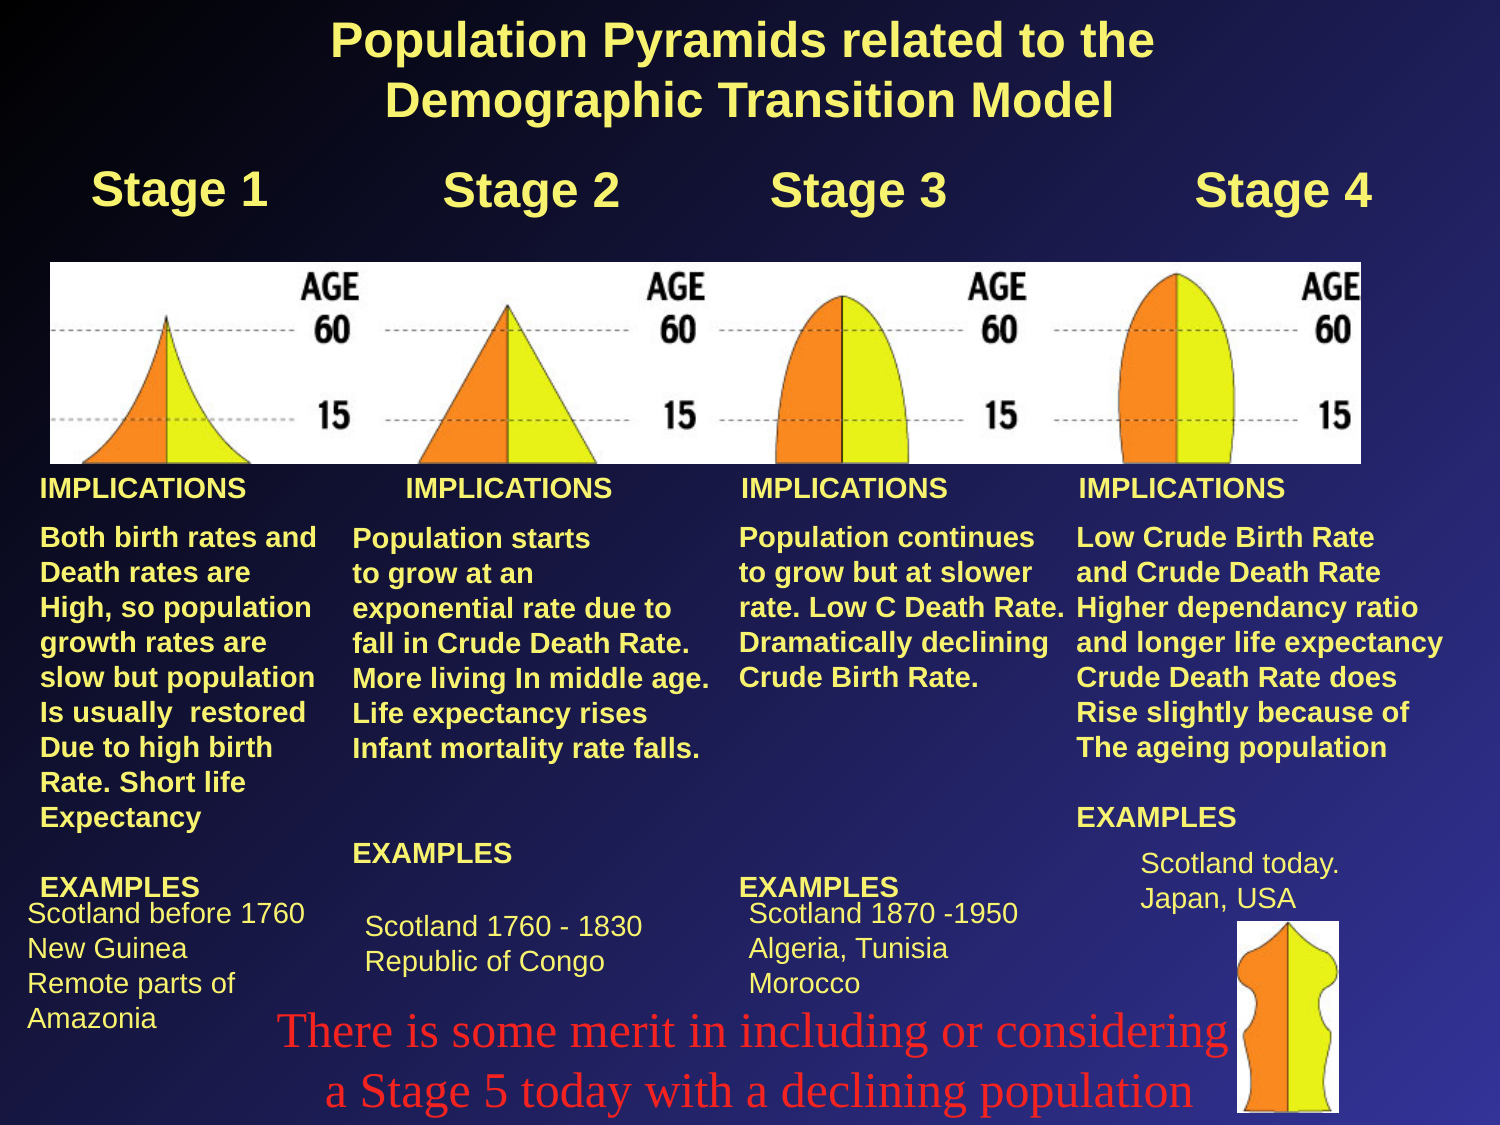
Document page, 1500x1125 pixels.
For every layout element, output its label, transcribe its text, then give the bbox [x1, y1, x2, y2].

text_box Scotland 1760 - 1830 Republic of Congo [349, 899, 658, 990]
text_box Population Pyramids related to the Demographic Transition Model [315, 0, 1185, 135]
text_box Population continues to grow but at slower rate. Low C Death Rate. Dramatically declining Crude Birth Rate. EXAMPLES [724, 522, 1081, 911]
picture [49, 262, 1361, 465]
text_box There is some merit in including or considering a Stage 5 today with a declining population [261, 990, 1258, 1125]
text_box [75, 148, 1388, 226]
text_box Both birth rates and Death rates are High, so population growth rates are slow but population Is usually restored Due to high birth Rate. Short life Expectancy EXAMPLES [24, 521, 333, 911]
text_box Scotland before 1760 New Guinea Remote parts of Amazonia [12, 887, 321, 1042]
text_box Low Crude Birth Rate and Crude Death Rate Higher dependancy ratio and longer life expectancy Crude Death Rate does Rise slightly because of The ageing population EXAMPLES [1061, 510, 1459, 841]
picture [1237, 921, 1339, 1113]
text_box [23, 462, 1303, 513]
text_box Scotland today. Japan, USA [1125, 837, 1356, 923]
text_box Population starts to grow at an exponential rate due to fall in Crude Death Rate. More living In middle age. Life expectancy rises Infant mortality rate falls. EXAMPLES [337, 522, 725, 912]
text_box Scotland 1870 -1950 Algeria, Tunisia Morocco [733, 887, 1034, 990]
